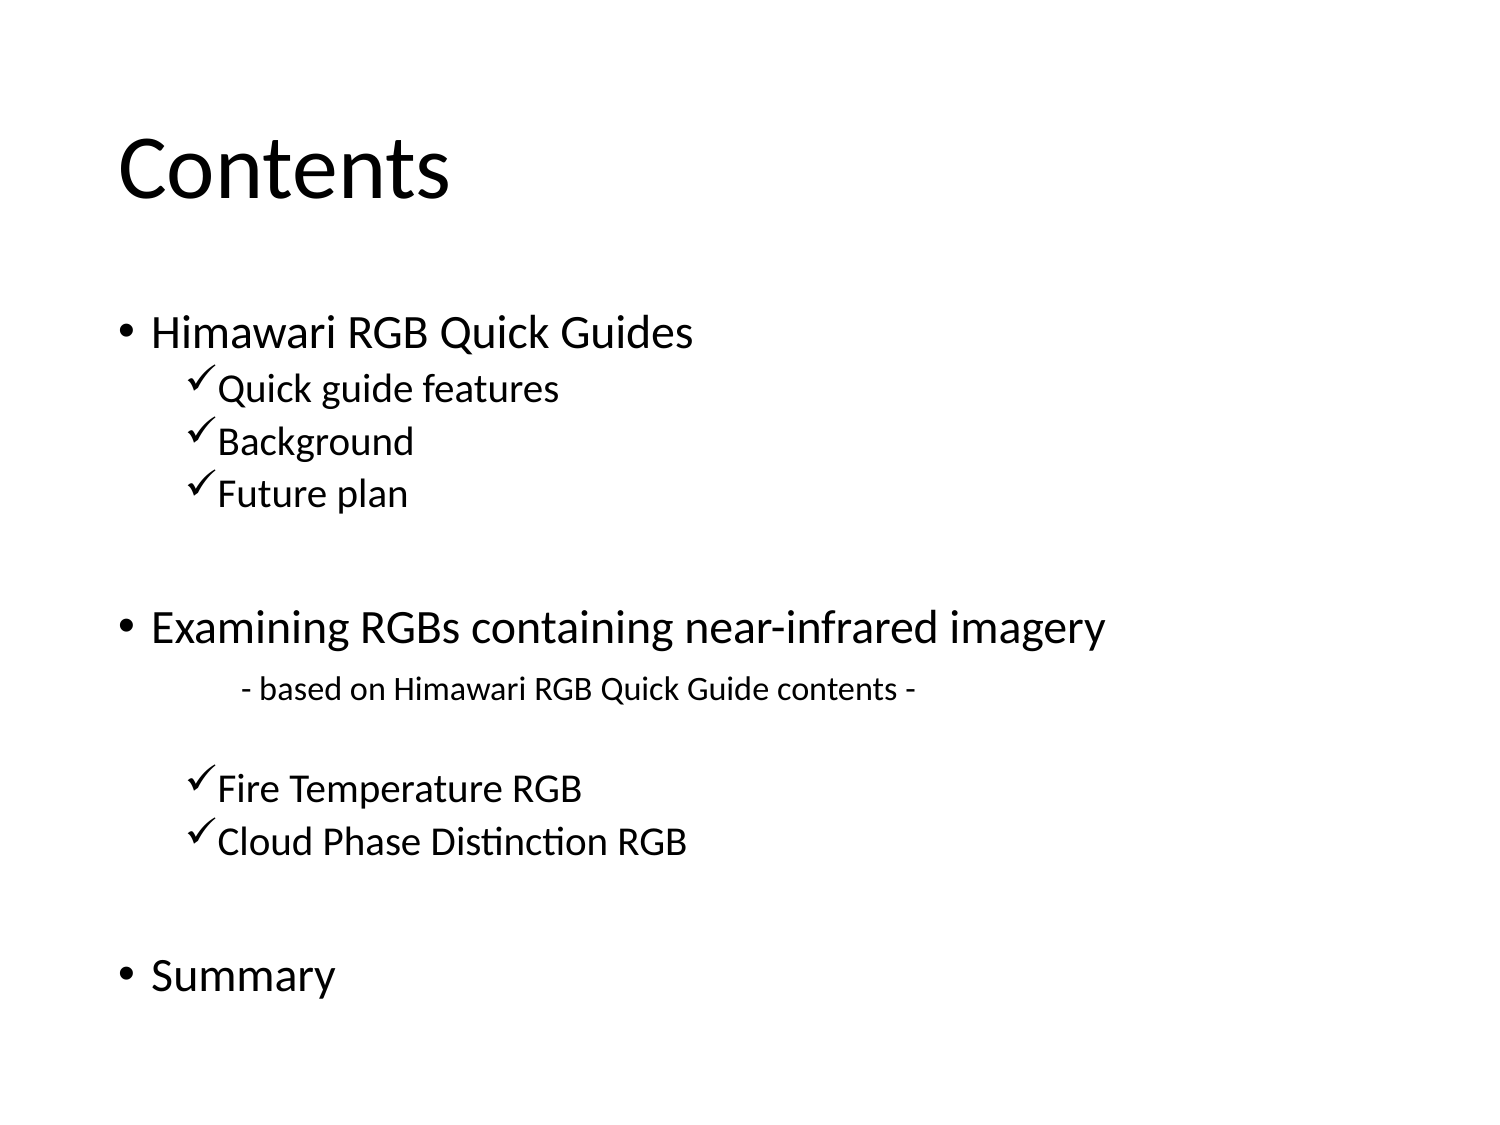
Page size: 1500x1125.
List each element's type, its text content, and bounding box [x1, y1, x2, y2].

list Himawari RGB Quick Guides Quick guide features Background Future plan Examining RGBs containing near-infrared imagery - based on Himawari RGB Quick Guide contents - Fire Temperature RGB Cloud Phase Distinction RGB Summary [103, 299, 1397, 1014]
title Contents [103, 59, 1397, 278]
